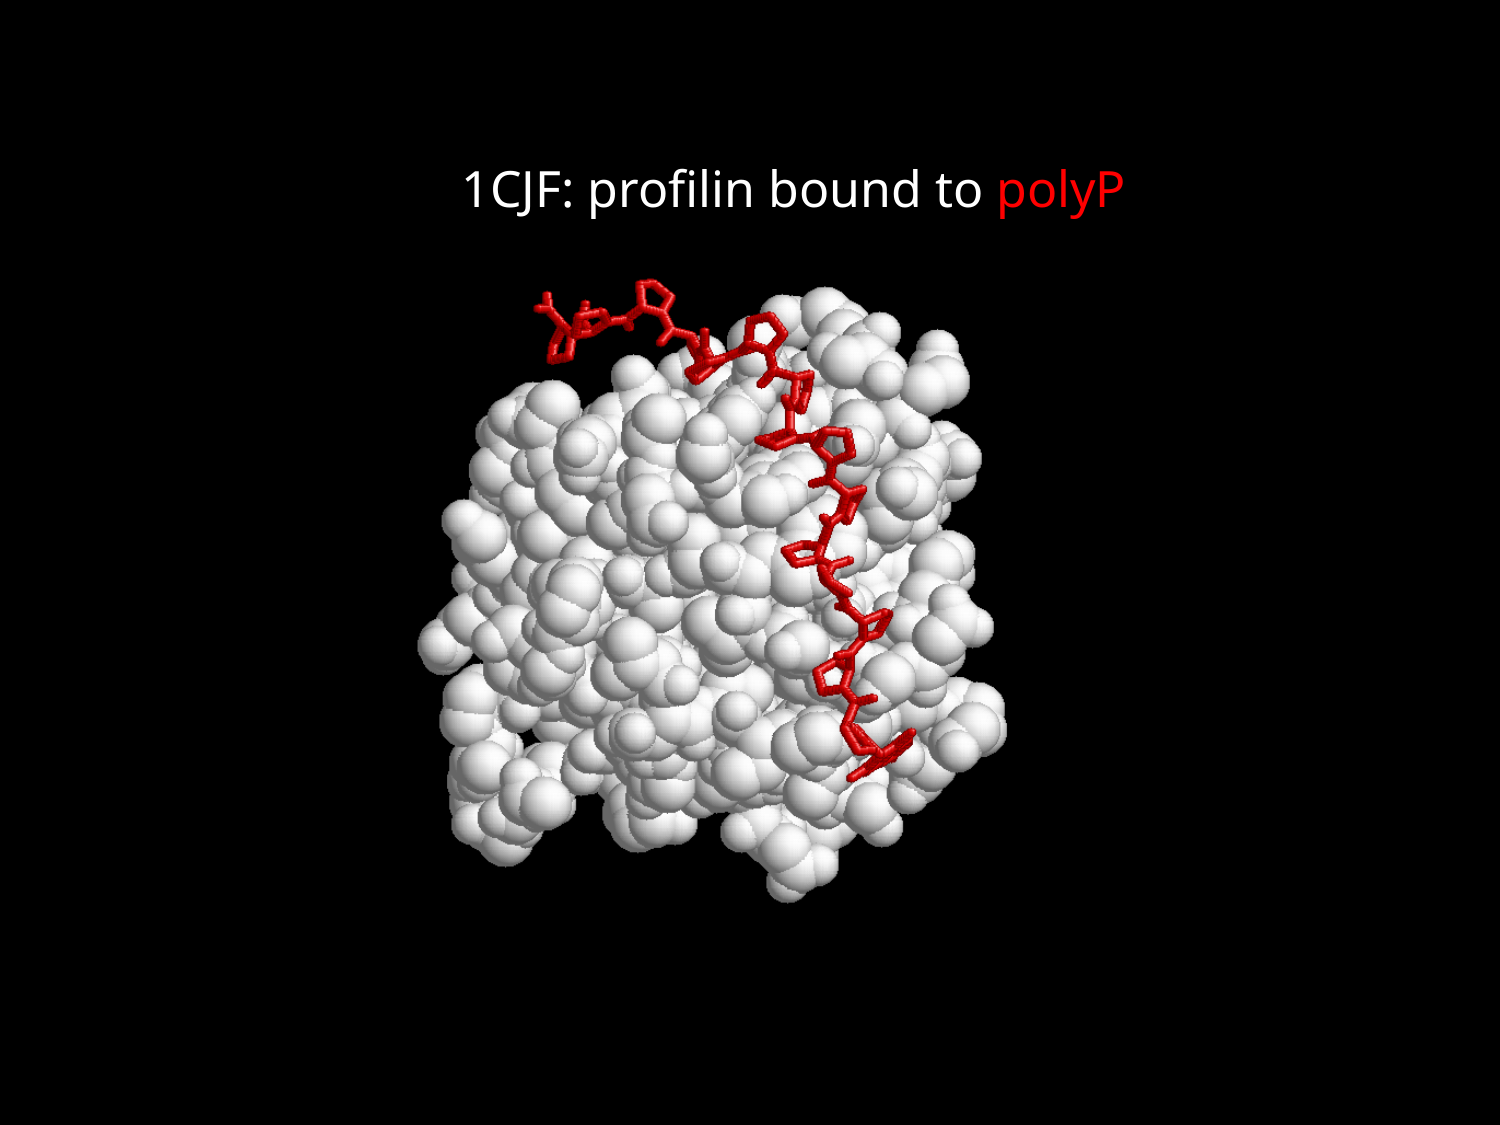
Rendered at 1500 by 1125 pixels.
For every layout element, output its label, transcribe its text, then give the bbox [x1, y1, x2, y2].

text_box 1CJF: profilin bound to polyP [446, 149, 1142, 225]
picture [399, 249, 1031, 918]
